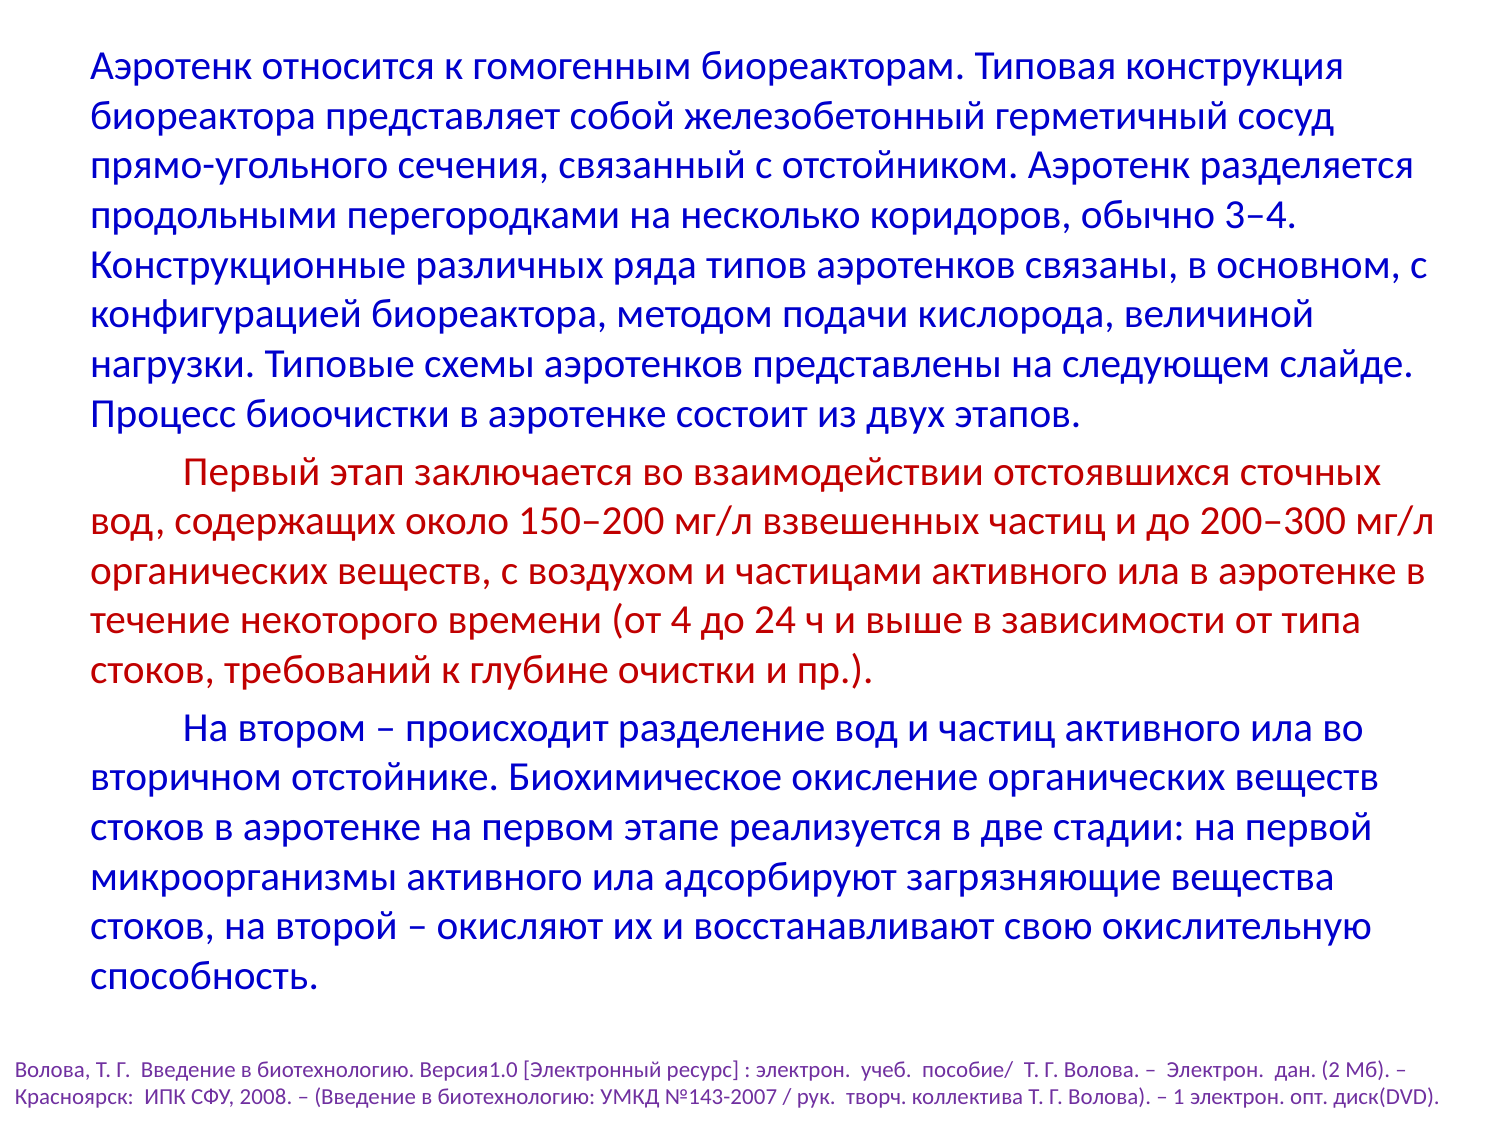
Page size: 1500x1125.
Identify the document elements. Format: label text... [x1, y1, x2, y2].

list Аэротенк относится к гомогенным биореакторам. Типовая конструкция биореактора представляет собой железобетонный герметичный сосуд прямо-угольного сечения, связанный с отстойником. Аэротенк разделяется продольными перегородками на несколько коридоров, обычно 3–4. Конструкционные различных ряда типов аэротенков связаны, в основном, с конфигурацией биореактора, методом подачи кислорода, величиной нагрузки. Типовые схемы аэротенков представлены на следующем слайде. Процесс биоочистки в аэротенке состоит из двух этапов. Первый этап заключается во взаимодействии отстоявшихся сточных вод, содержащих около 150–200 мг/л взвешенных частиц и до 200–300 мг/л органических веществ, с воздухом и частицами активного ила в аэротенке в течение некоторого времени (от 4 до 24 ч и выше в зависимости от типа стоков, требований к глубине очистки и пр.). На втором – происходит разделение вод и частиц активного ила во вторичном отстойнике. Биохимическое окисление органических веществ стоков в аэротенке на первом этапе реализуется в две стадии: на первой микроорганизмы активного ила адсорбируют загрязняющие вещества стоков, на второй – окисляют их и восстанавливают свою окислительную способность. [75, 30, 1471, 1035]
text_box Волова, Т. Г. Введение в биотехнологию. Версия1.0 [Электронный ресурс] : электрон. учеб. пособие/ Т. Г. Волова. – Электрон. дан. (2 Мб). – Красноярск: ИПК СФУ, 2008. – (Введение в биотехнологию: УМКД №143-2007 / рук. творч. коллектива Т. Г. Волова). – 1 электрон. опт. диск(DVD). [0, 1046, 1500, 1117]
